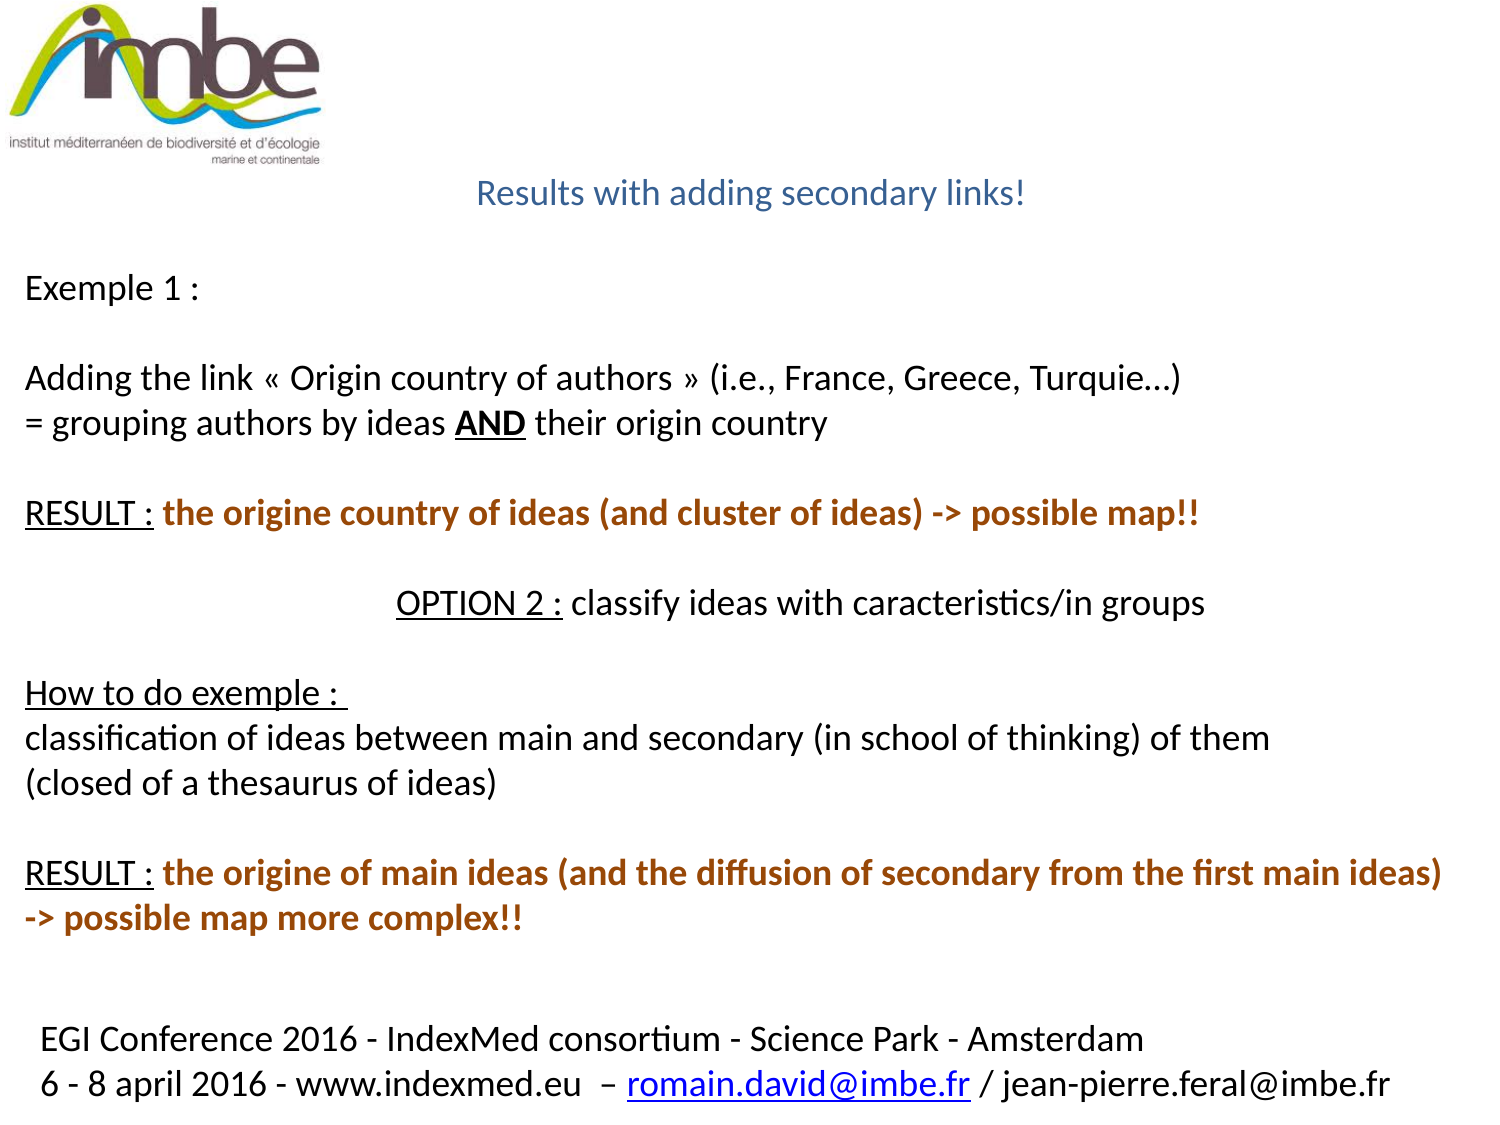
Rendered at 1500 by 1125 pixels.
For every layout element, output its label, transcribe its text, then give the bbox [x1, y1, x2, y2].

text_box Results with adding secondary links! [461, 160, 1042, 221]
text_box Exemple 1 : Adding the link « Origin country of authors » (i.e., France, Greece, Turquie…) = grouping authors by ideas AND their origin country RESULT : the origine country of ideas (and cluster of ideas) -> possible map!! OPTION 2 : classify ideas with caracteristics/in groups How to do exemple : classification of ideas between main and secondary (in school of thinking) of them (closed of a thesaurus of ideas) RESULT : the origine of main ideas (and the diffusion of secondary from the first main ideas) -> possible map more complex!! [10, 255, 1500, 991]
picture [5, 0, 326, 166]
text_box EGI Conference 2016 - IndexMed consortium - Science Park - Amsterdam 6 - 8 april 2016 - www.indexmed.eu – romain.david@imbe.fr / jean-pierre.feral@imbe.fr [25, 1006, 1487, 1112]
